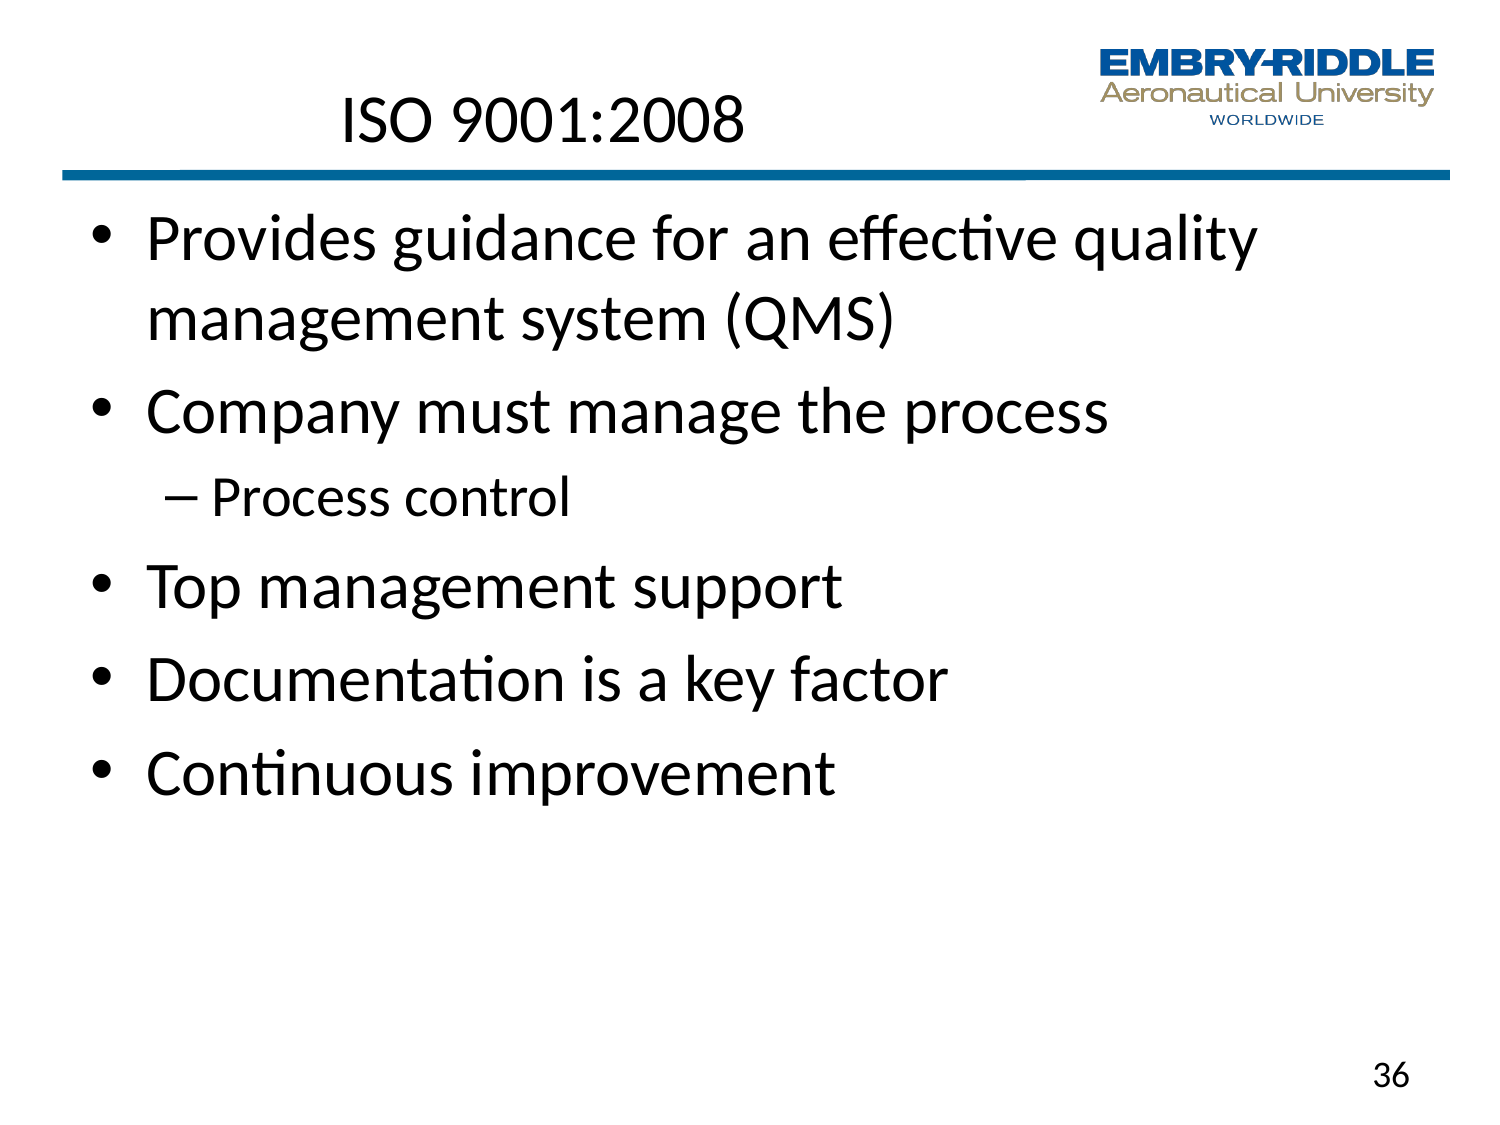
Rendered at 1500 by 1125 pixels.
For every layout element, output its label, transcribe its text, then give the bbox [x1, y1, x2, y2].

slide_number 36 [1074, 1042, 1425, 1103]
title ISO 9001:2008 [0, 66, 1088, 165]
picture [1100, 49, 1434, 125]
list Provides guidance for an effective quality management system (QMS) Company must manage the process Process control Top management support Documentation is a key factor Continuous improvement [75, 186, 1425, 1005]
